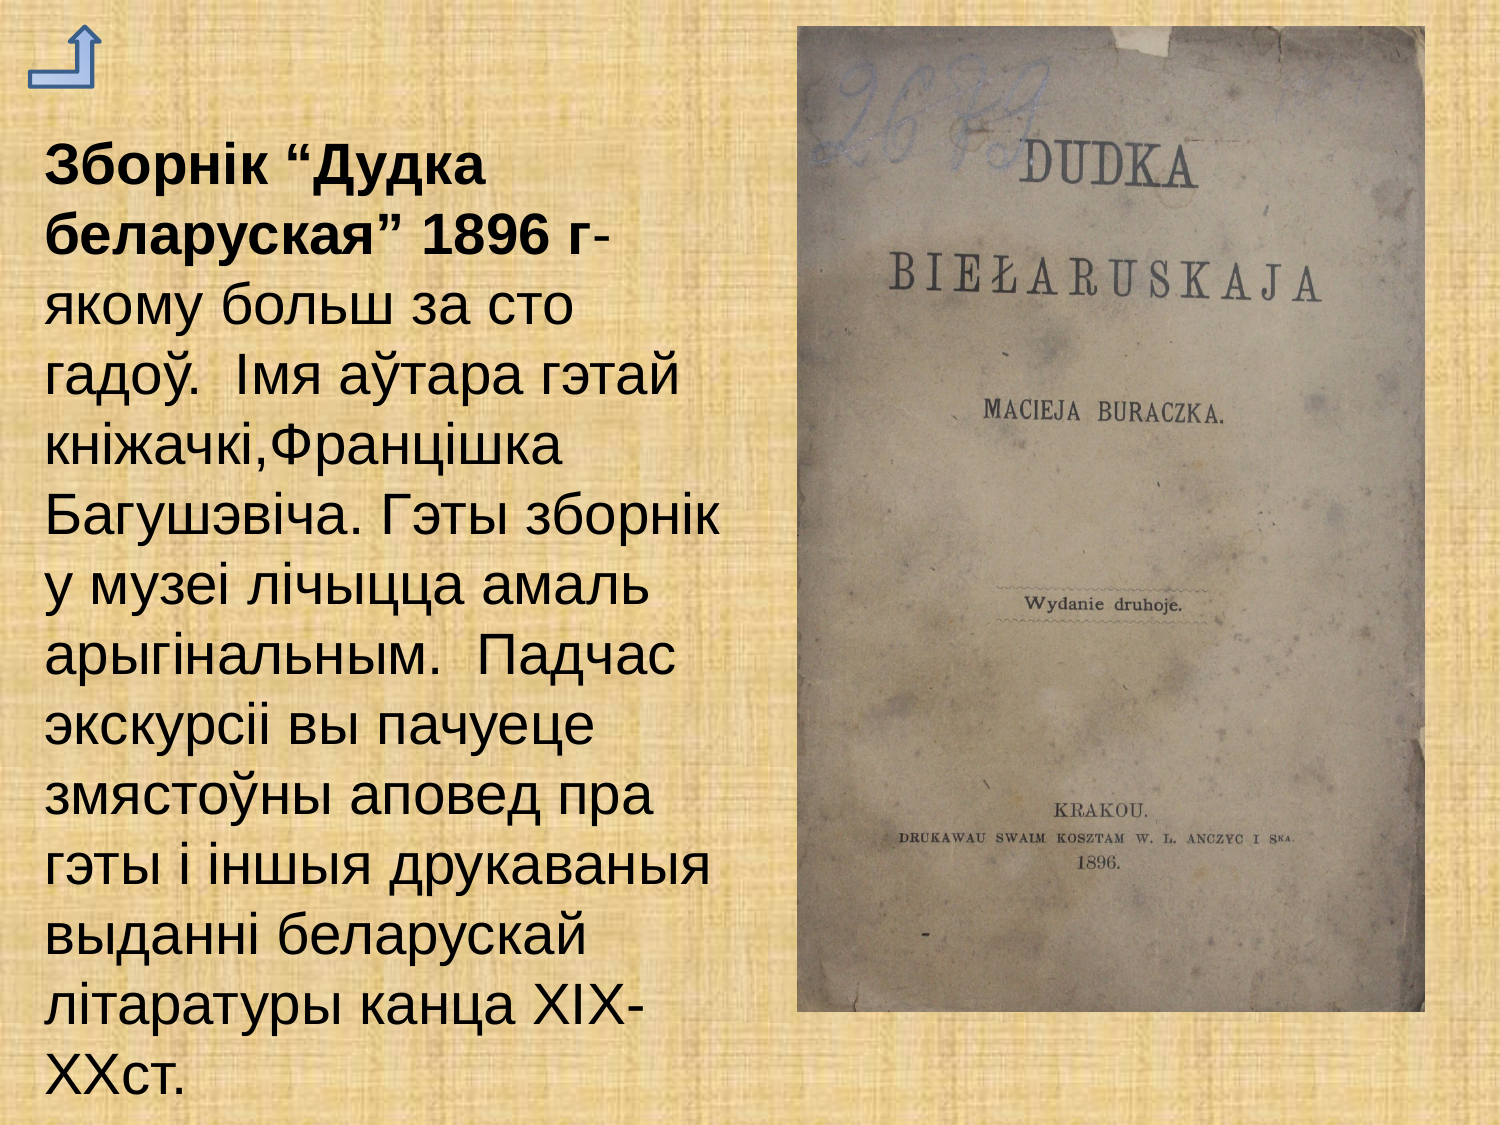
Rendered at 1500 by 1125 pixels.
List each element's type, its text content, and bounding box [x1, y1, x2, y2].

picture [0, 0, 1500, 1125]
text_box [27, 24, 102, 89]
text_box Зборнік “Дудка беларуская” 1896 г- якому больш за сто гадоў. Імя аўтара гэтай кніжачкі,Францішка Багушэвіча. Гэты зборнік у музеі лічыцца амаль арыгінальным. Падчас экскурсіі вы пачуеце змястоўны аповед пра гэты і іншыя друкаваныя выданні беларускай літаратуры канца ХІХ-ХХст. [29, 119, 750, 1114]
